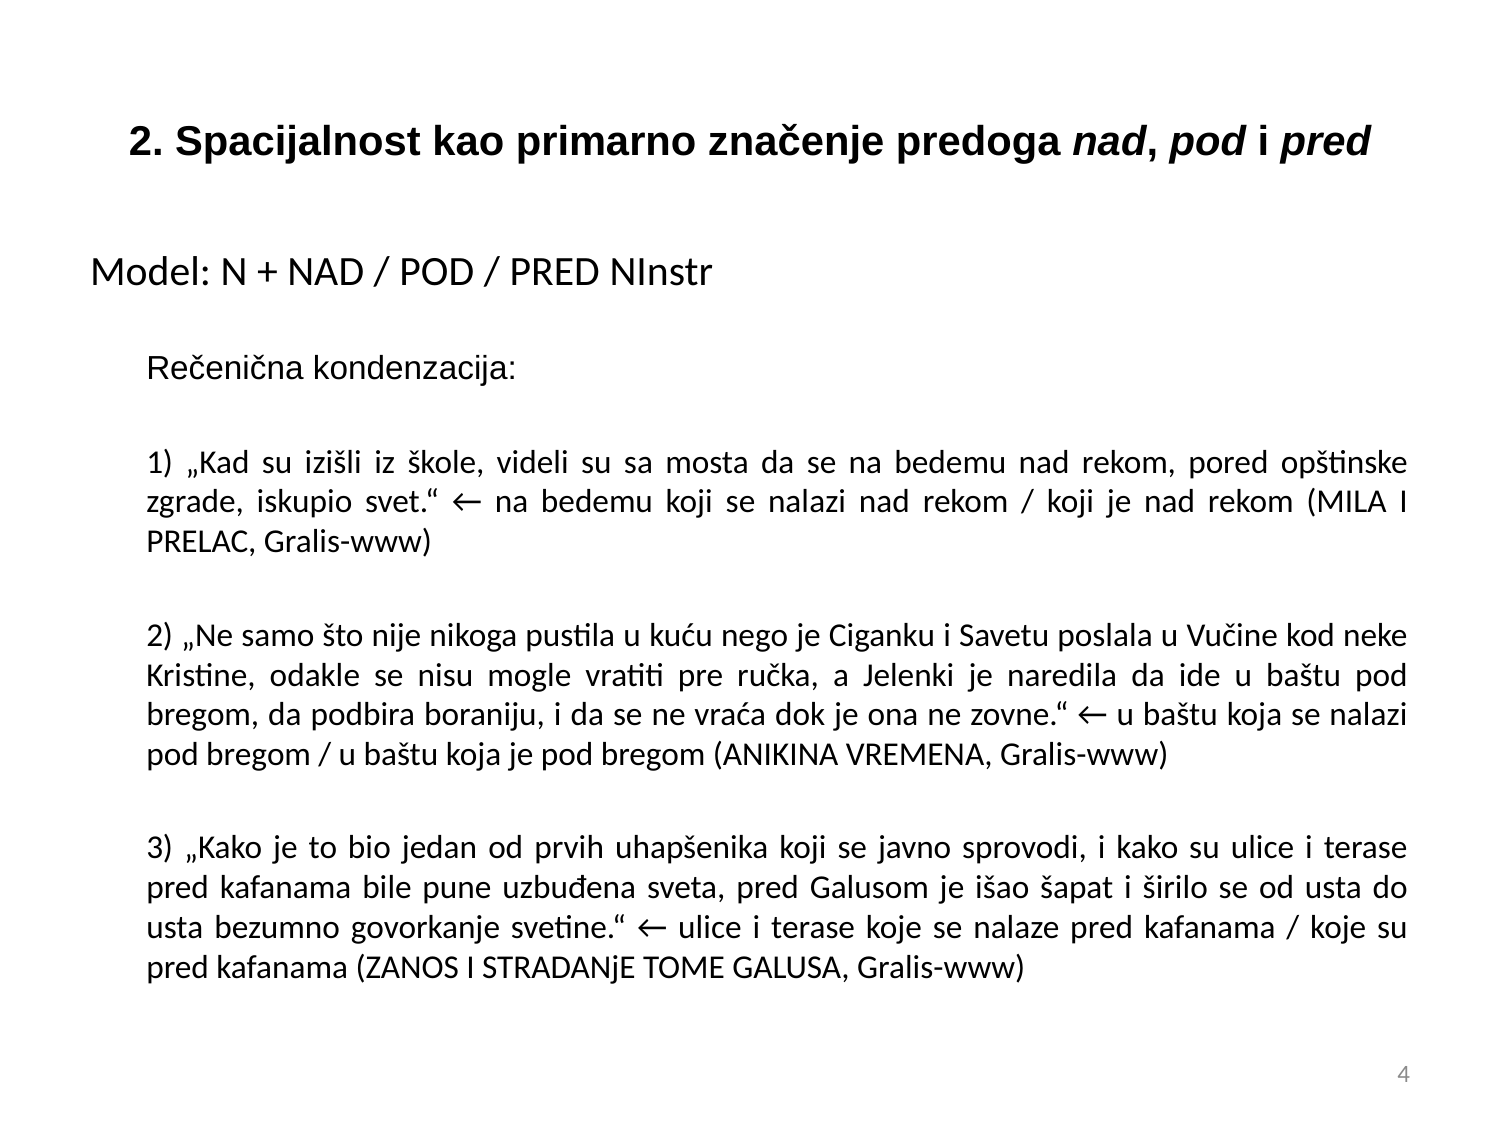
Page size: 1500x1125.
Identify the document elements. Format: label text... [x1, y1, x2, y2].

list Model: N + NAD / POD / PRED NInstr Rečenična kondenzacija: 1) „Kad su izišli iz škole, videli su sa mosta da se na bedemu nad rekom, pored opštinske zgrade, iskupio svet.“ ← na bedemu koji se nalazi nad rekom / koji je nad rekom (MILA I PRELAC, Gralis-www) 2) „Ne samo što nije nikoga pustila u kuću nego je Ciganku i Savetu poslala u Vučine kod neke Kristine, odakle se nisu mogle vratiti pre ručka, a Jelenki je naredila da ide u baštu pod bregom, da podbira boraniju, i da se ne vraća dok je ona ne zovne.“ ← u baštu koja se nalazi pod bregom / u baštu koja je pod bregom (ANIKINA VREMENA, Gralis-www) 3) „Kako je to bio jedan od prvih uhapšenika koji se javno sprovodi, i kako su ulice i terase pred kafanama bile pune uzbuđena sveta, pred Galusom je išao šapat i širilo se od usta do usta bezumno govorkanje svetine.“ ← ulice i terase koje se nalaze pred kafanama / koje su pred kafanama (ZANOS I STRADANjE TOME GALUSA, Gralis-www) [75, 187, 1425, 1102]
title 2. Spacijalnost kao primarno značenje predoga nad, pod i pred [75, 45, 1425, 187]
slide_number 4 [1074, 1042, 1425, 1103]
